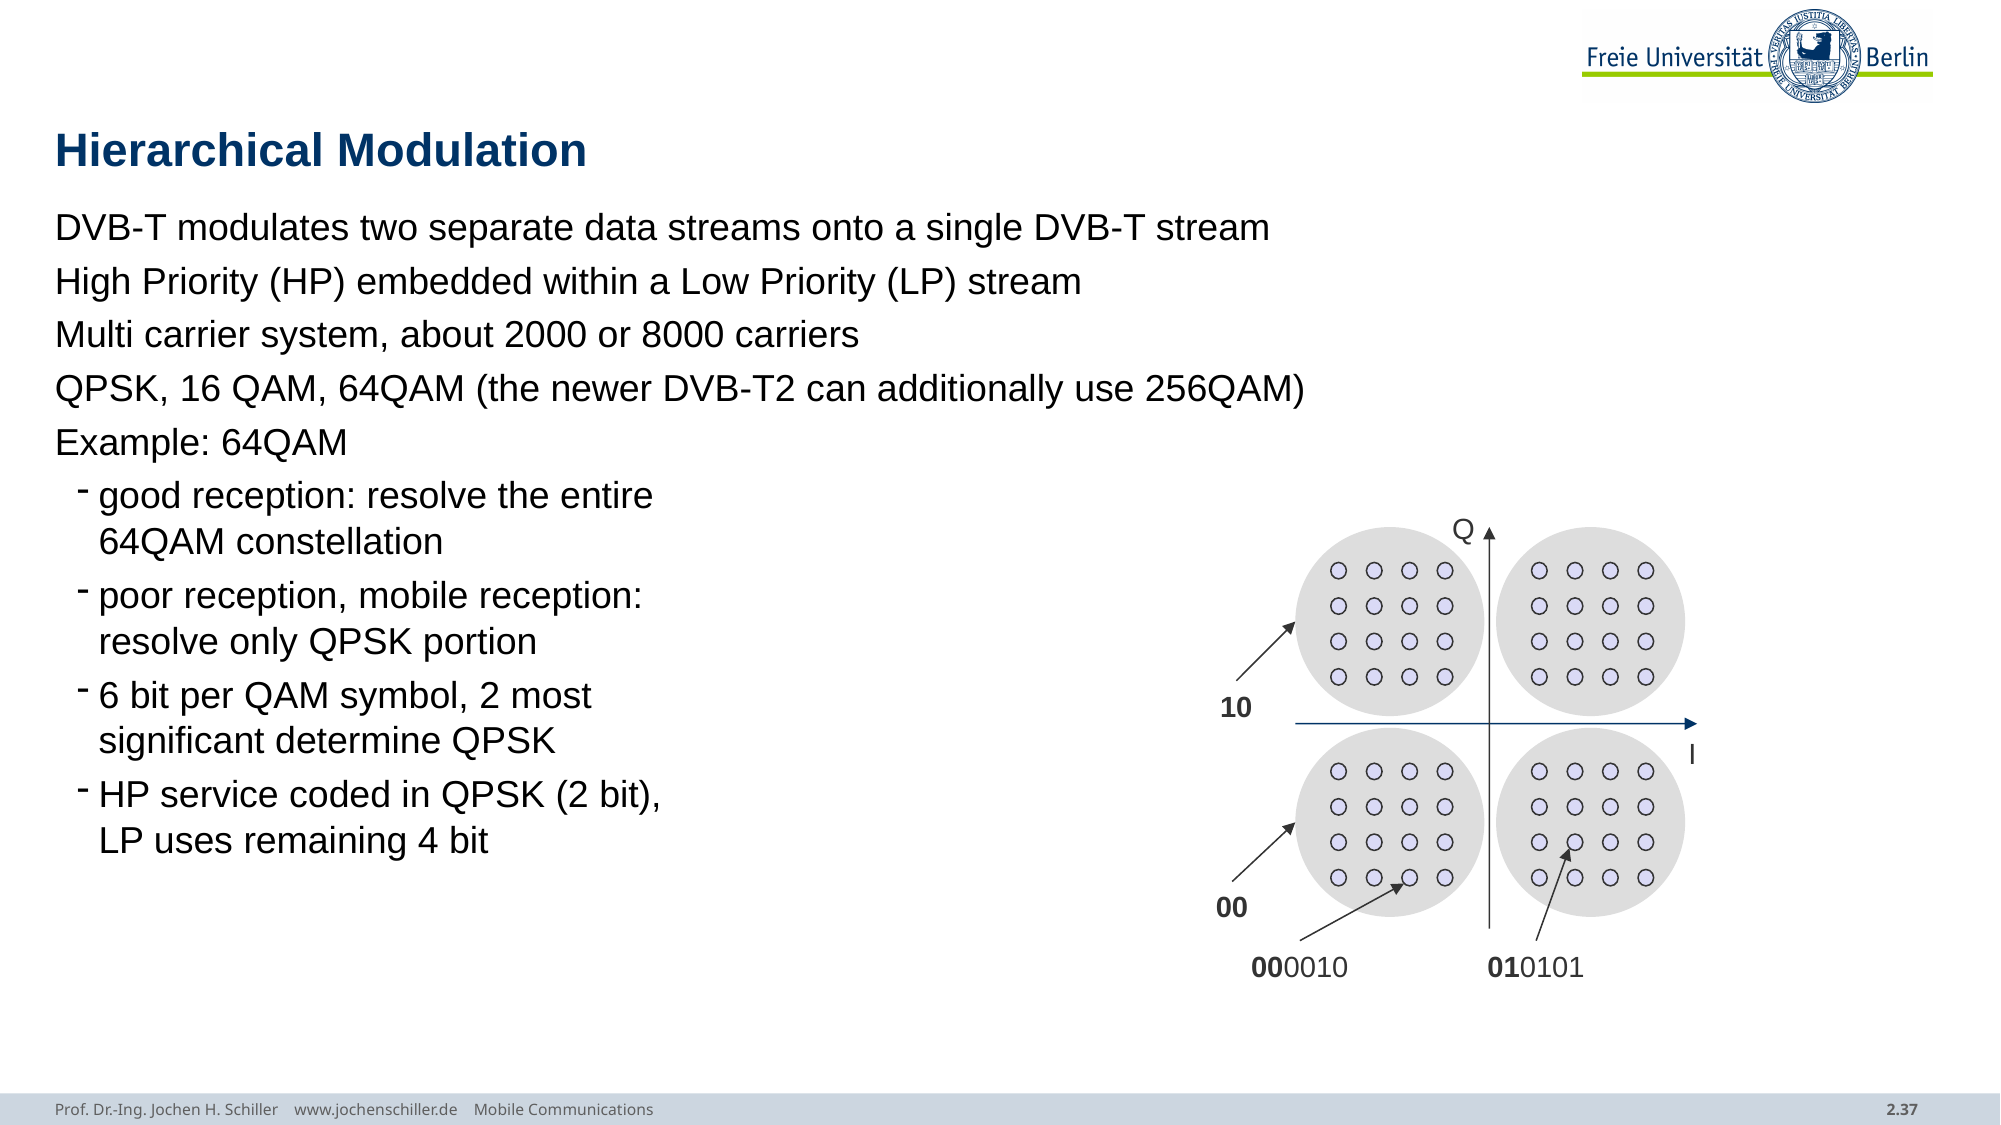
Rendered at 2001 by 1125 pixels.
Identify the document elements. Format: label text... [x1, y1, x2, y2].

title Hierarchical Modulation [54, 117, 1946, 188]
list DVB-T modulates two separate data streams onto a single DVB-T stream High Priority (HP) embedded within a Low Priority (LP) stream Multi carrier system, about 2000 or 8000 carriers QPSK, 16 QAM, 64QAM (the newer DVB-T2 can additionally use 256QAM) Example: 64QAM good reception: resolve the entire 64QAM constellation poor reception, mobile reception: resolve only QPSK portion 6 bit per QAM symbol, 2 most significant determine QPSK HP service coded in QPSK (2 bit), LP uses remaining 4 bit [54, 201, 1946, 1064]
text_box I [1687, 727, 1712, 778]
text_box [1295, 727, 1485, 918]
text_box 00 [1201, 881, 1264, 932]
text_box 010101 [1472, 940, 1600, 991]
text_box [1535, 847, 1570, 941]
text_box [1295, 526, 1485, 717]
text_box 10 [1205, 680, 1268, 731]
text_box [1232, 822, 1296, 882]
text_box 000010 [1236, 940, 1364, 991]
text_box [1495, 727, 1686, 918]
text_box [1495, 526, 1686, 717]
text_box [1299, 883, 1405, 941]
text_box [1685, 720, 1698, 727]
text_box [1236, 621, 1296, 681]
picture [1582, 9, 1933, 103]
text_box Q [1437, 503, 1490, 534]
footer Prof. Dr.-Ing. Jochen H. Schiller www.jochenschiller.de Mobile Communications [54, 1091, 1363, 1125]
